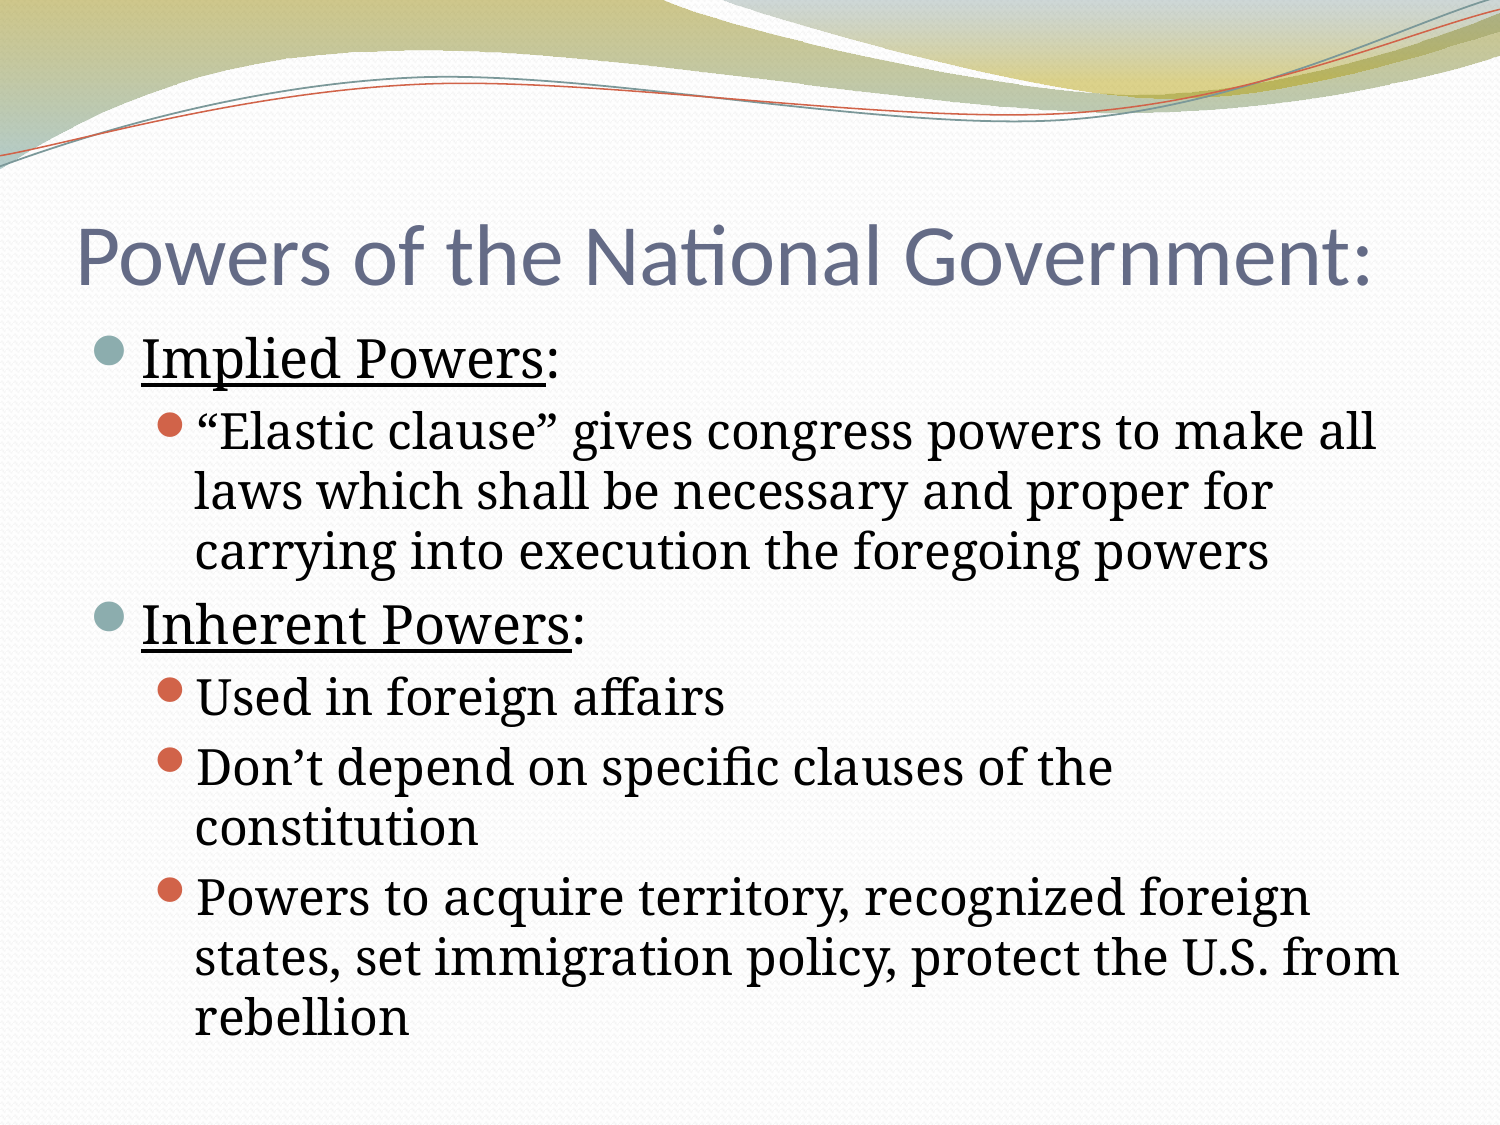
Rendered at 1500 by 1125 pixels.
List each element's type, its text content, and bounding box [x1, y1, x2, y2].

title Powers of the National Government: [75, 115, 1425, 303]
list Implied Powers: “Elastic clause” gives congress powers to make all laws which shall be necessary and proper for carrying into execution the foregoing powers Inherent Powers: Used in foreign affairs Don’t depend on specific clauses of the constitution Powers to acquire territory, recognized foreign states, set immigration policy, protect the U.S. from rebellion [75, 317, 1425, 1038]
